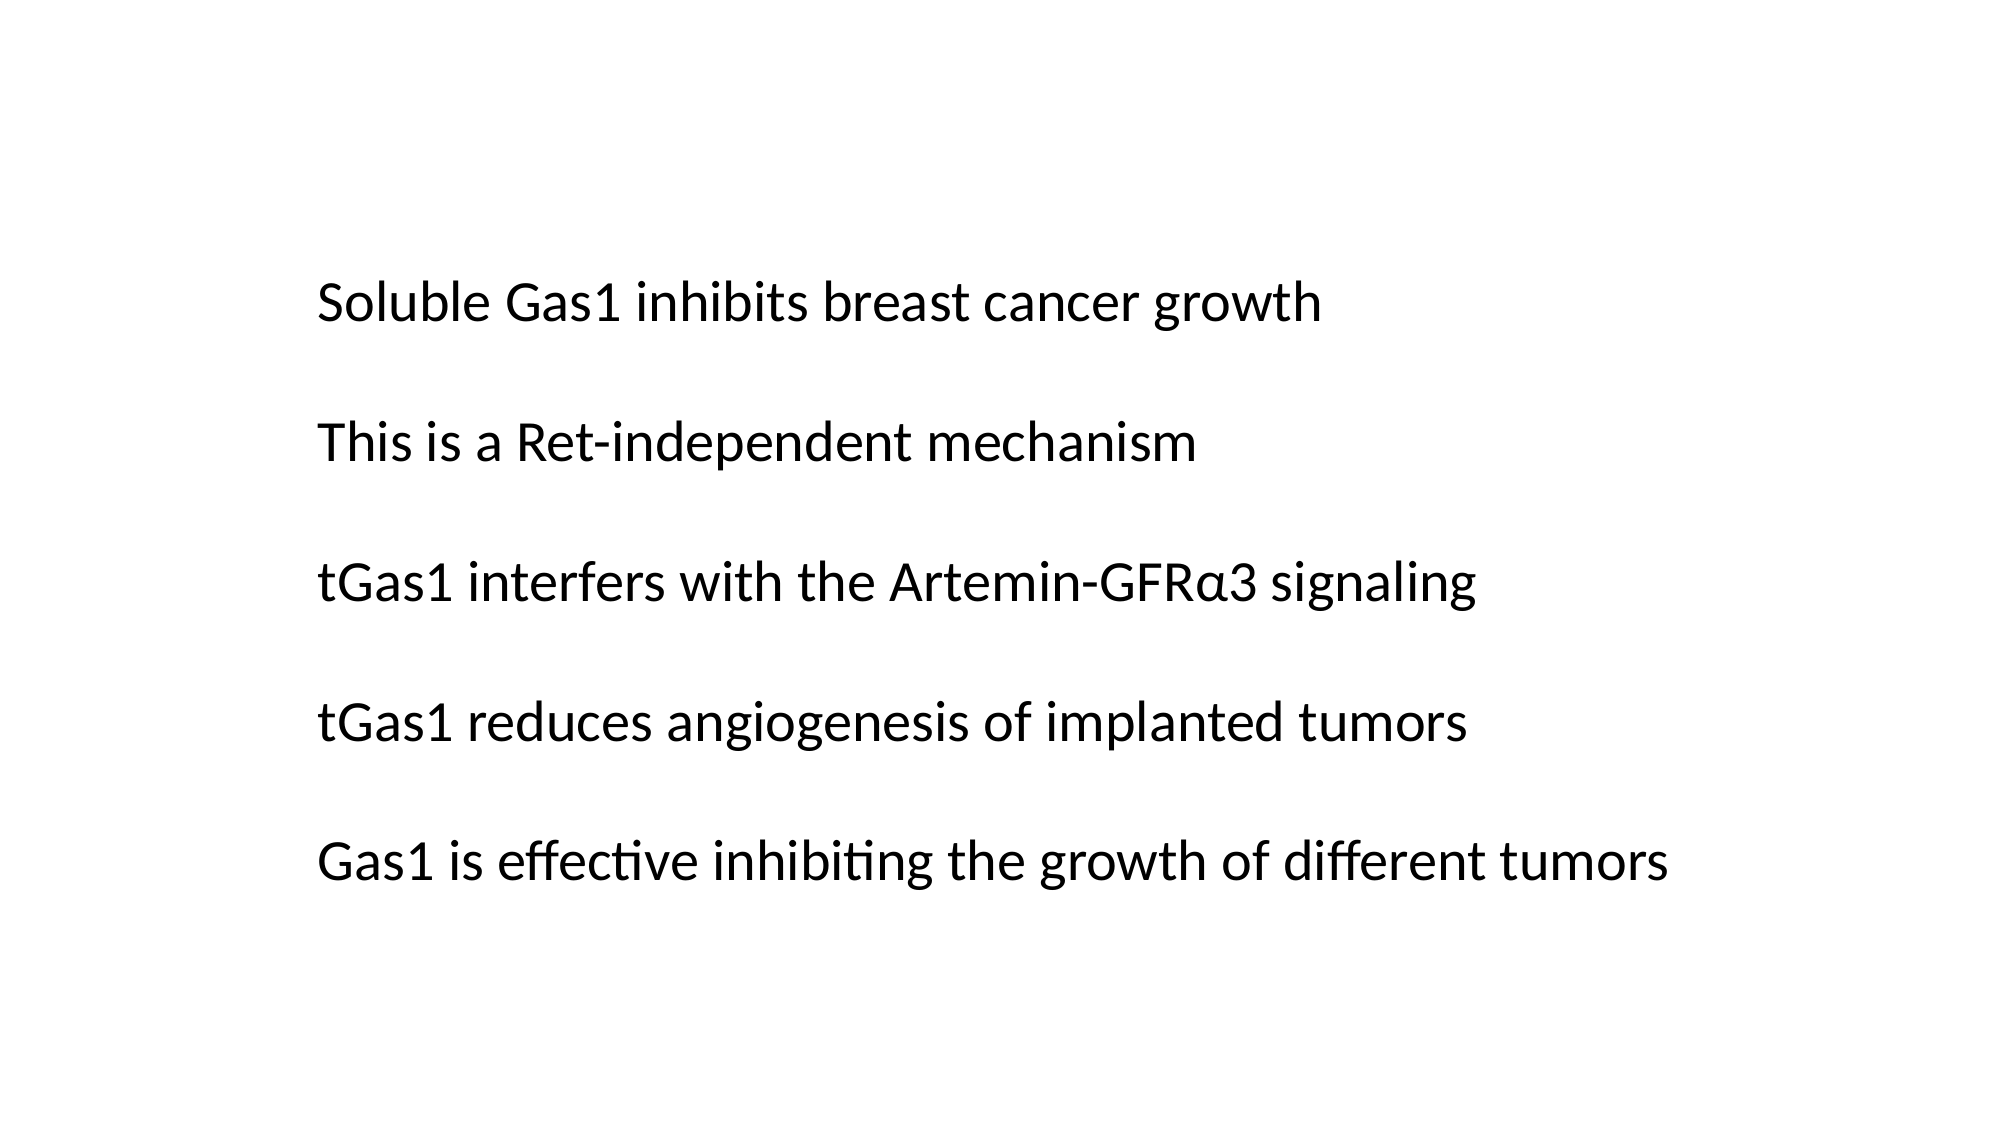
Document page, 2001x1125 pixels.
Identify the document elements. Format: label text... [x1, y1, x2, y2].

text_box Soluble Gas1 inhibits breast cancer growth This is a Ret-independent mechanism tGas1 interfers with the Artemin-GFRα3 signaling tGas1 reduces angiogenesis of implanted tumors Gas1 is effective inhibiting the growth of different tumors [303, 255, 1686, 900]
